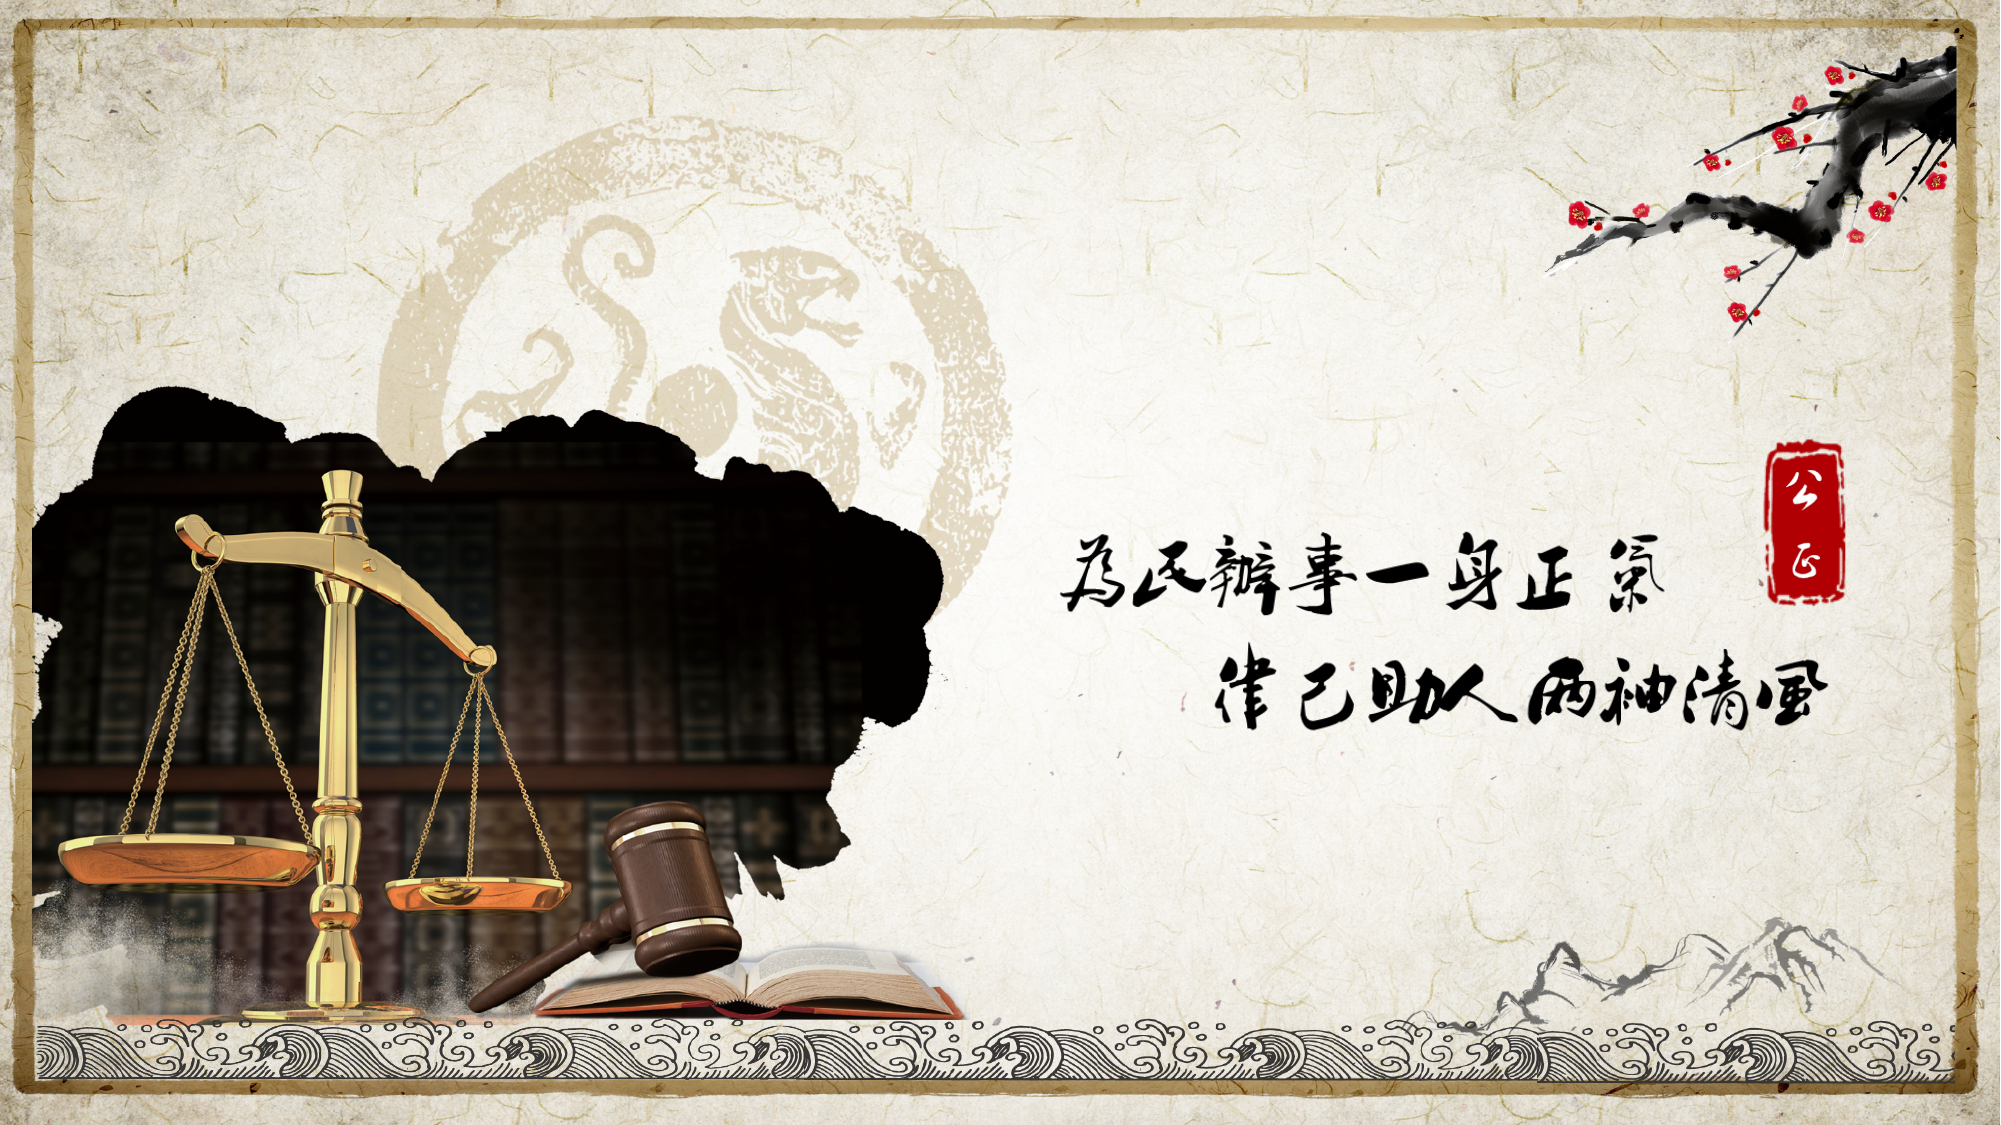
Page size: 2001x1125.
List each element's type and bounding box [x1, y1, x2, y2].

text_box [36, 1016, 1955, 1084]
picture [0, 0, 2000, 1125]
text_box [1751, 422, 1859, 617]
